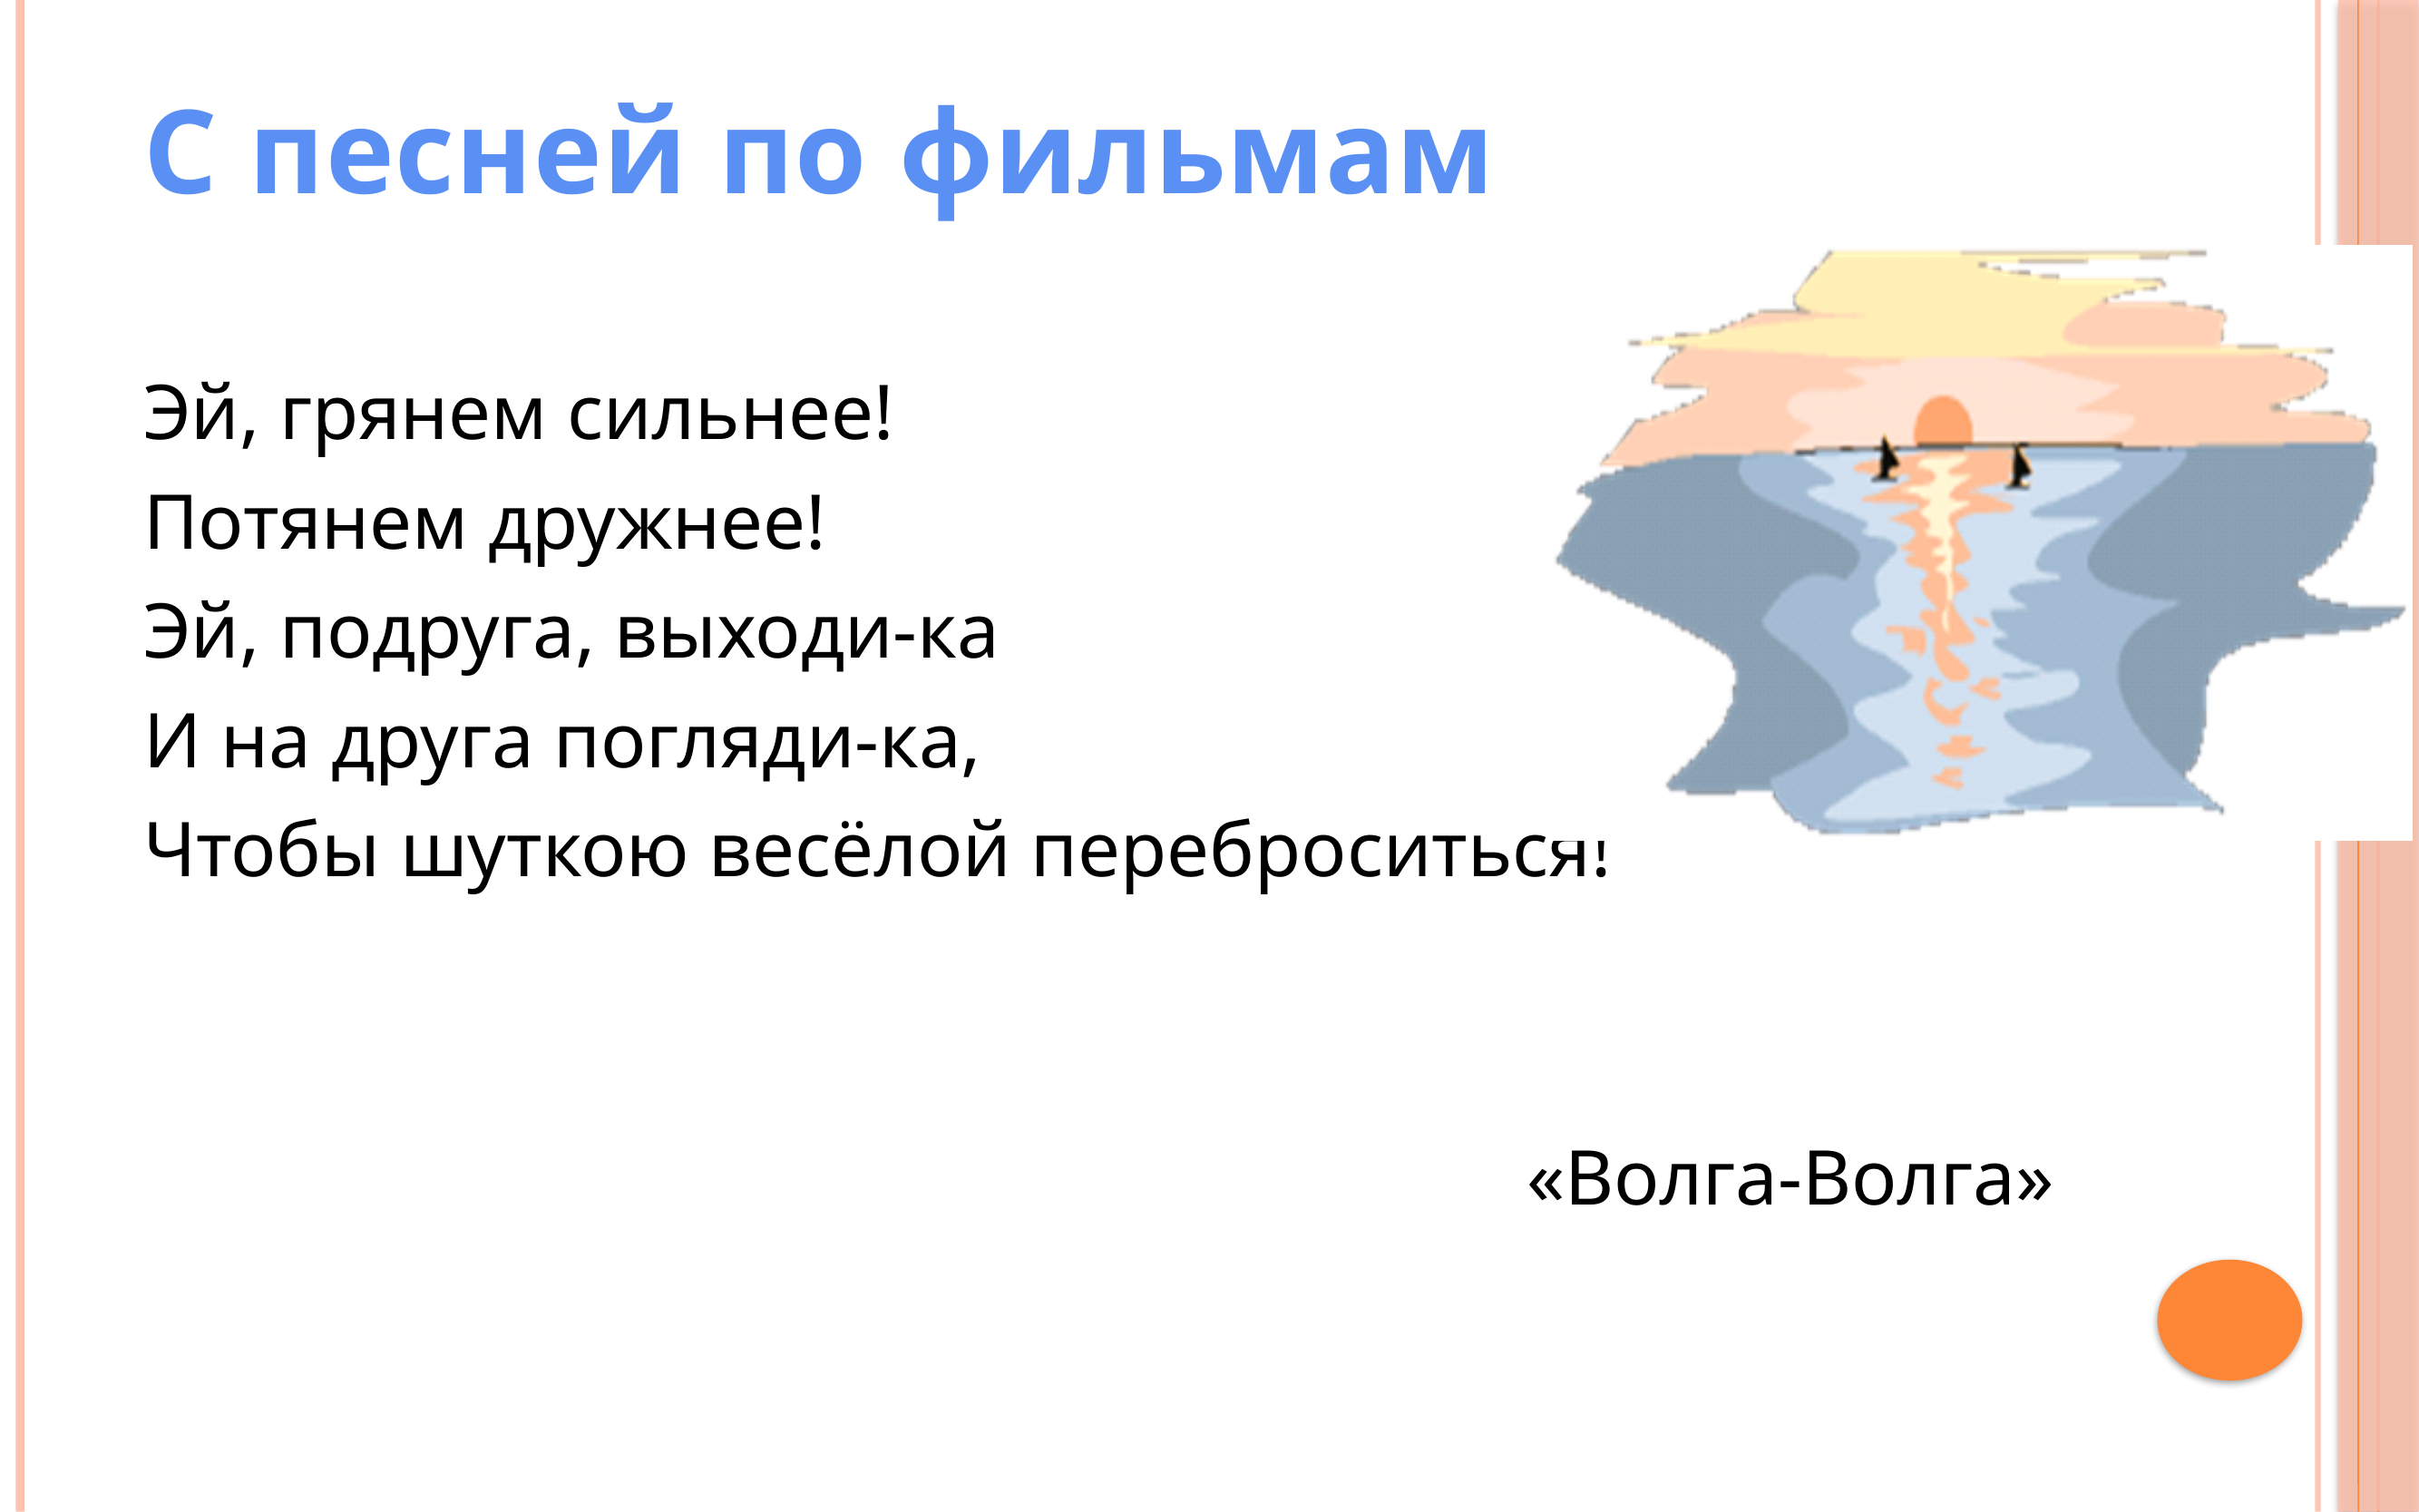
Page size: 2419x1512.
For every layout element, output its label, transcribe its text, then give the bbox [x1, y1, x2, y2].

picture [1548, 245, 2414, 842]
title С песней по фильмам [121, 60, 2097, 313]
list Эй, грянем сильнее! Потянем дружнее! Эй, подруга, выходи-ка И на друга погляди-ка, Чтобы шуткою весёлой переброситься! «Волга-Волга» [121, 352, 2097, 1428]
